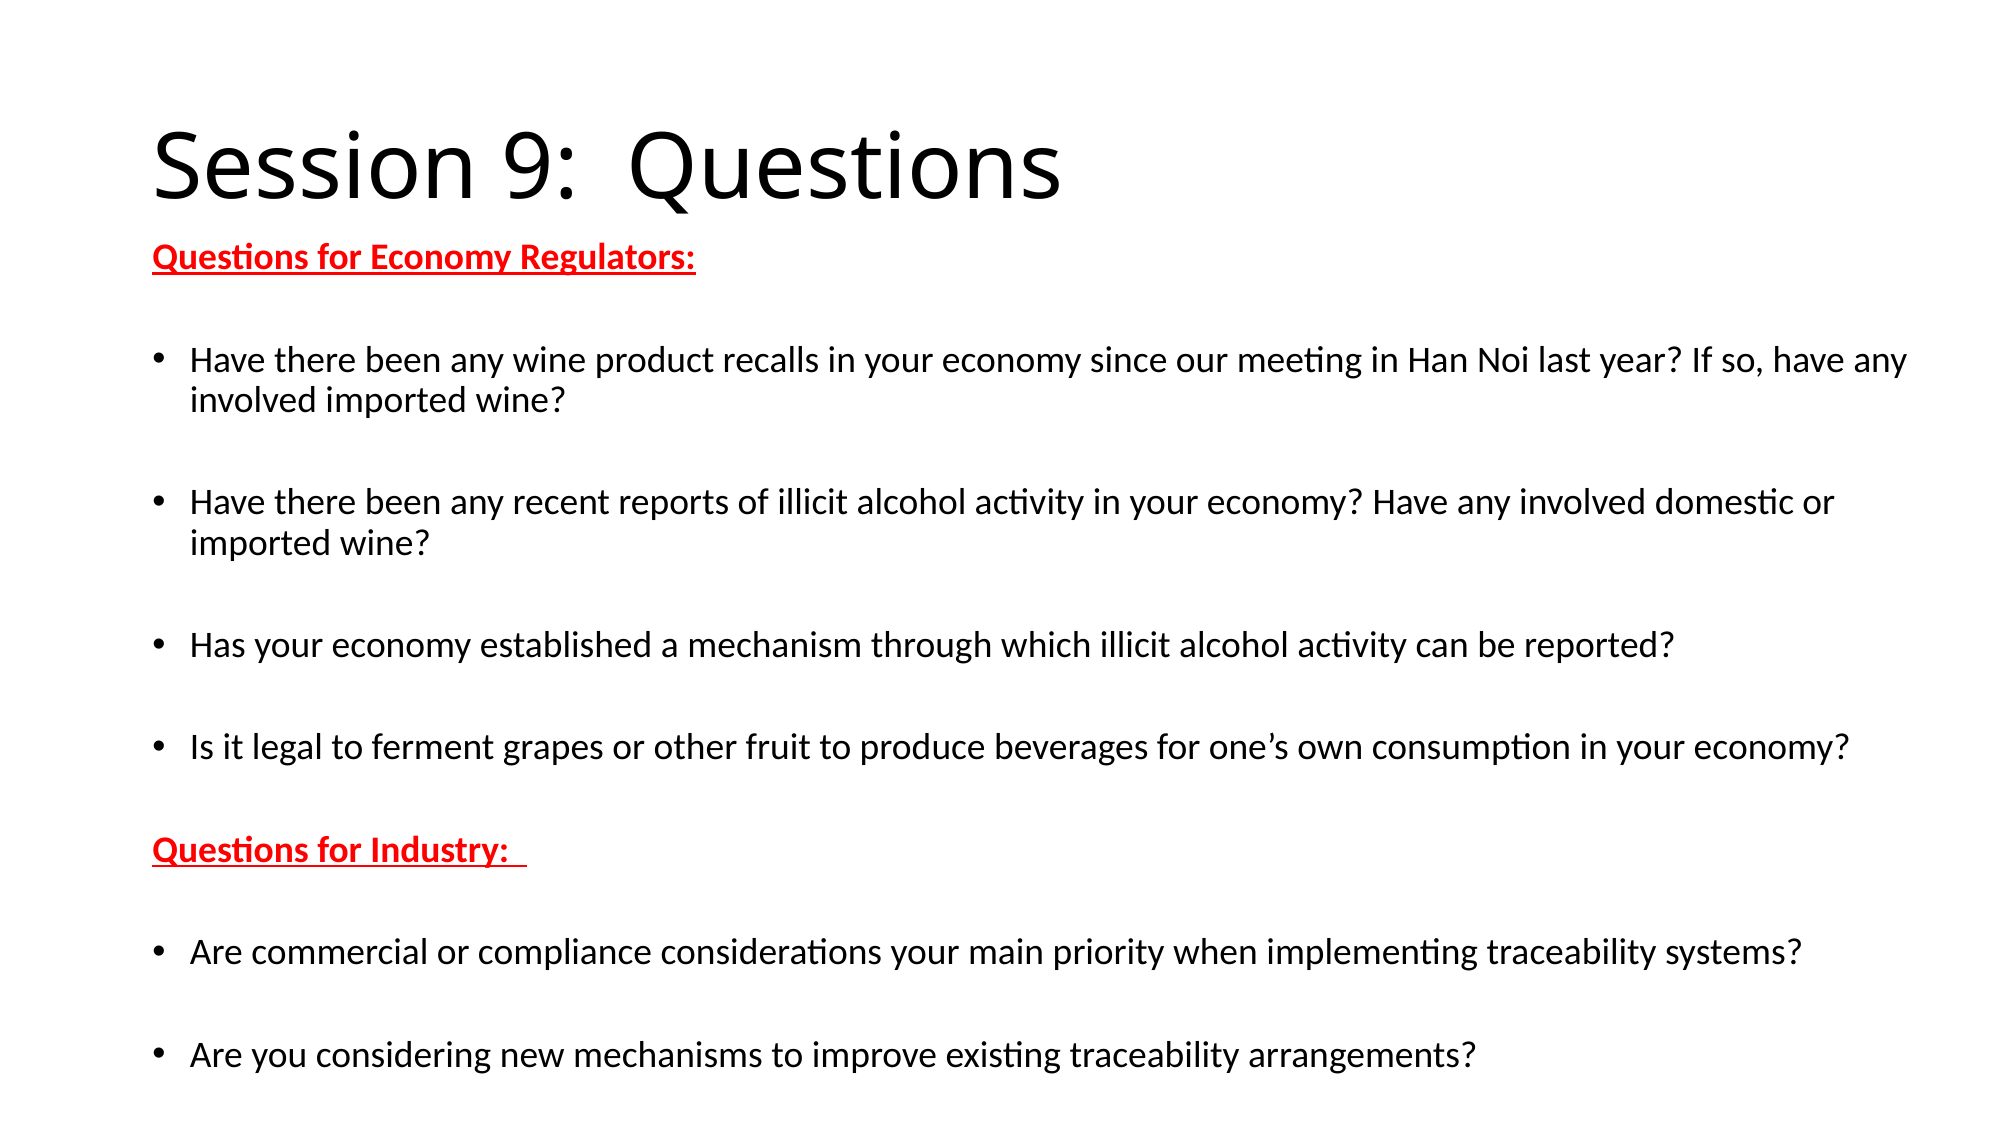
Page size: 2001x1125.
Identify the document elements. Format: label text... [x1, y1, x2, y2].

list Questions for Economy Regulators: Have there been any wine product recalls in your economy since our meeting in Han Noi last year? If so, have any involved imported wine? Have there been any recent reports of illicit alcohol activity in your economy? Have any involved domestic or imported wine? Has your economy established a mechanism through which illicit alcohol activity can be reported? Is it legal to ferment grapes or other fruit to produce beverages for one’s own consumption in your economy? Questions for Industry: Are commercial or compliance considerations your main priority when implementing traceability systems? Are you considering new mechanisms to improve existing traceability arrangements? [137, 229, 1949, 944]
title Session 9: Questions [137, 59, 1863, 229]
